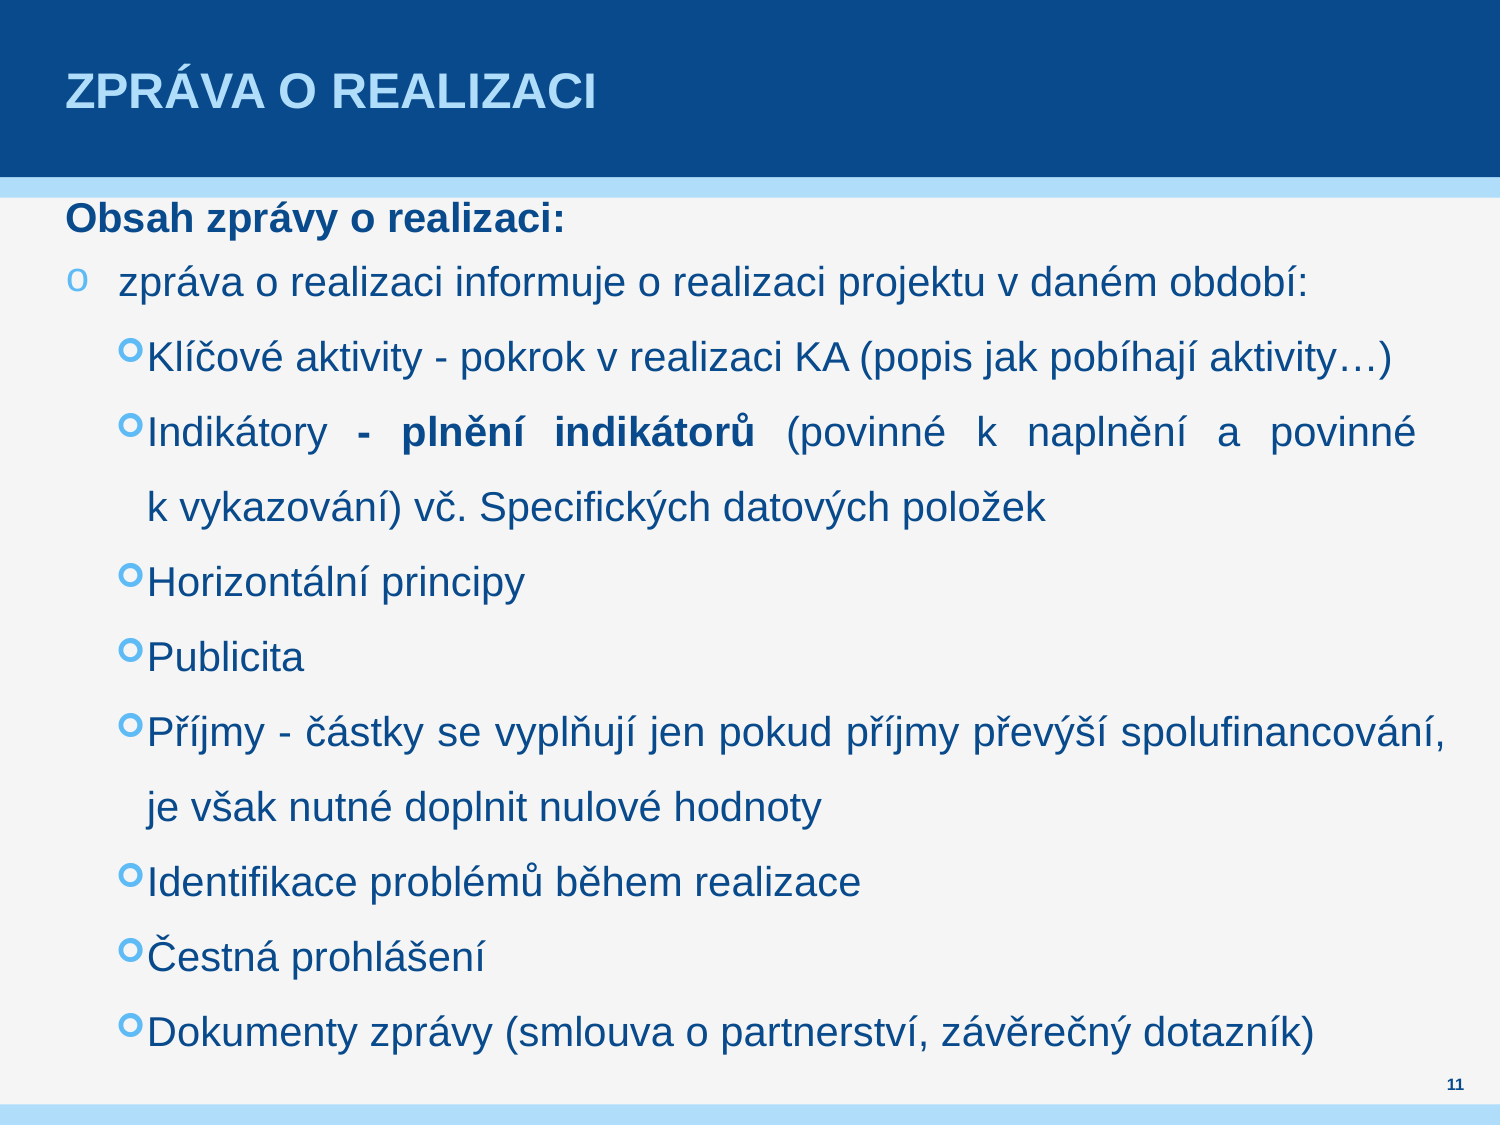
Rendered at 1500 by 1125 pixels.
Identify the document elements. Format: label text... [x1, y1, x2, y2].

list Obsah zprávy o realizaci: zpráva o realizaci informuje o realizaci projektu v daném období: Klíčové aktivity - pokrok v realizaci KA (popis jak pobíhají aktivity…) Indikátory - plnění indikátorů (povinné k naplnění a povinné k vykazování) vč. Specifických datových položek Horizontální principy Publicita Příjmy - částky se vyplňují jen pokud příjmy převýší spolufinancování, je však nutné doplnit nulové hodnoty Identifikace problémů během realizace Čestná prohlášení Dokumenty zprávy (smlouva o partnerství, závěrečný dotazník) [64, 196, 1447, 1059]
title Zpráva o realizaci [59, 0, 1441, 178]
slide_number 11 [1417, 1068, 1495, 1099]
